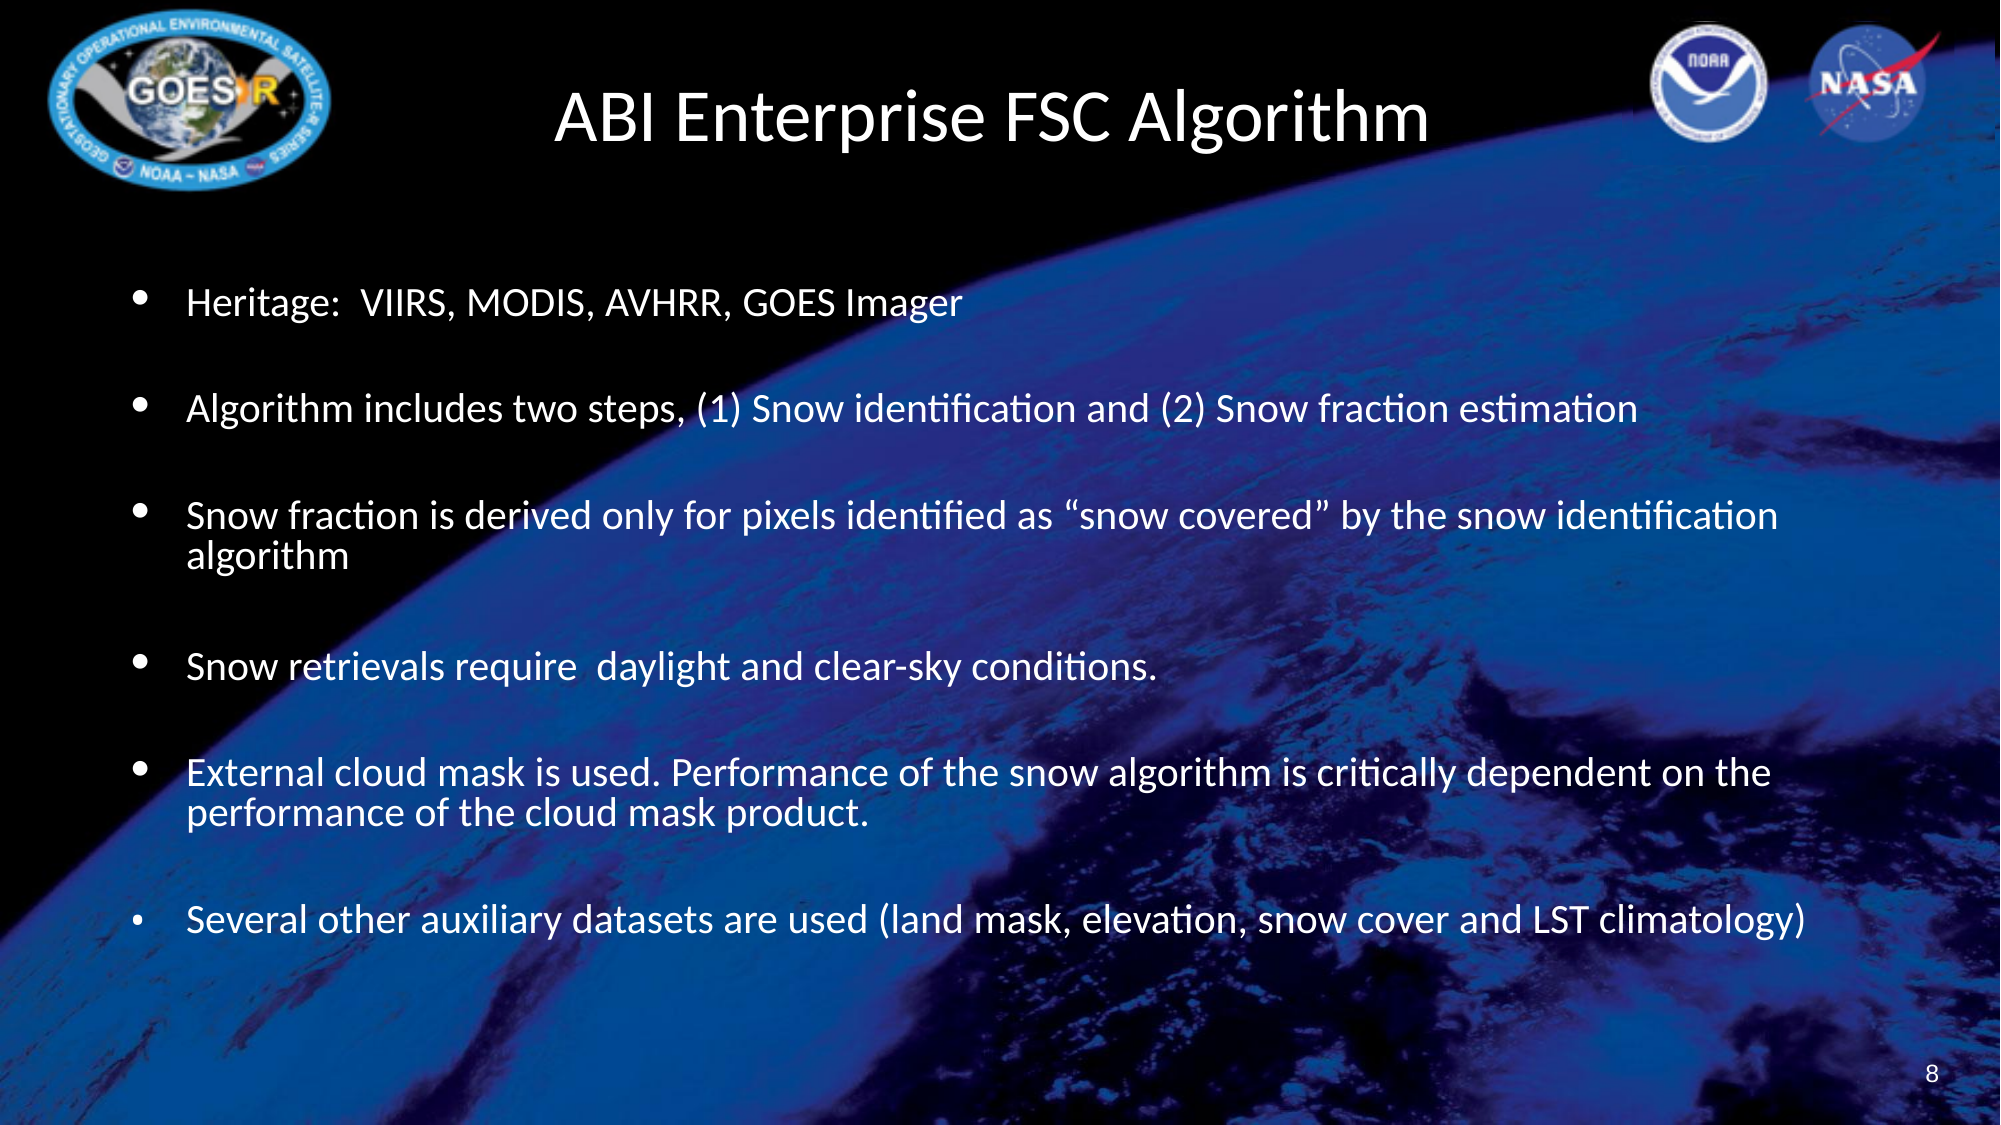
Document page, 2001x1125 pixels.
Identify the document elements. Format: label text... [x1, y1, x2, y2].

title ABI Enterprise FSC Algorithm [350, 52, 1638, 170]
slide_number ‹#› [1805, 1042, 1955, 1103]
picture [0, 0, 2000, 1125]
list Heritage: VIIRS, MODIS, AVHRR, GOES Imager Algorithm includes two steps, (1) Snow identification and (2) Snow fraction estimation Snow fraction is derived only for pixels identified as “snow covered” by the snow identification algorithm Snow retrievals require daylight and clear-sky conditions. External cloud mask is used. Performance of the snow algorithm is critically dependent on the performance of the cloud mask product. Several other auxiliary datasets are used (land mask, elevation, snow cover and LST climatology) [114, 269, 1915, 985]
